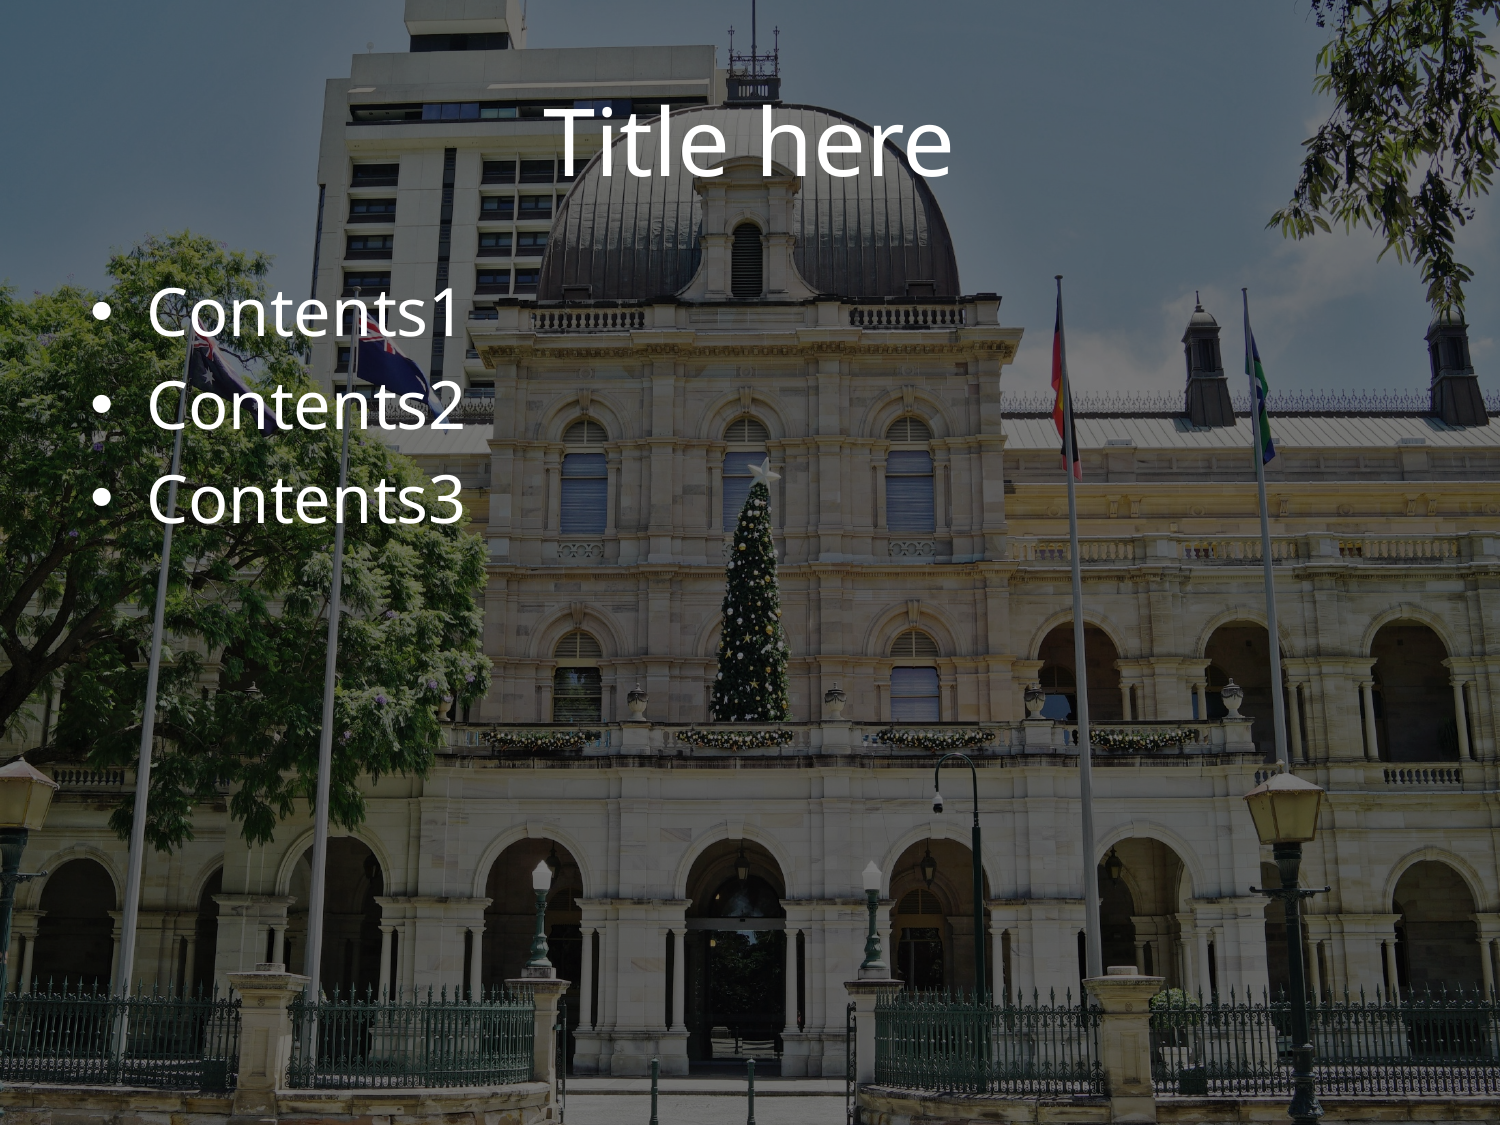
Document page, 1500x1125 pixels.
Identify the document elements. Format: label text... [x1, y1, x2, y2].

text_box [0, 0, 1500, 1125]
list Contents1 Contents2 Contents3 [75, 262, 1425, 1005]
title Title here [75, 45, 1425, 233]
